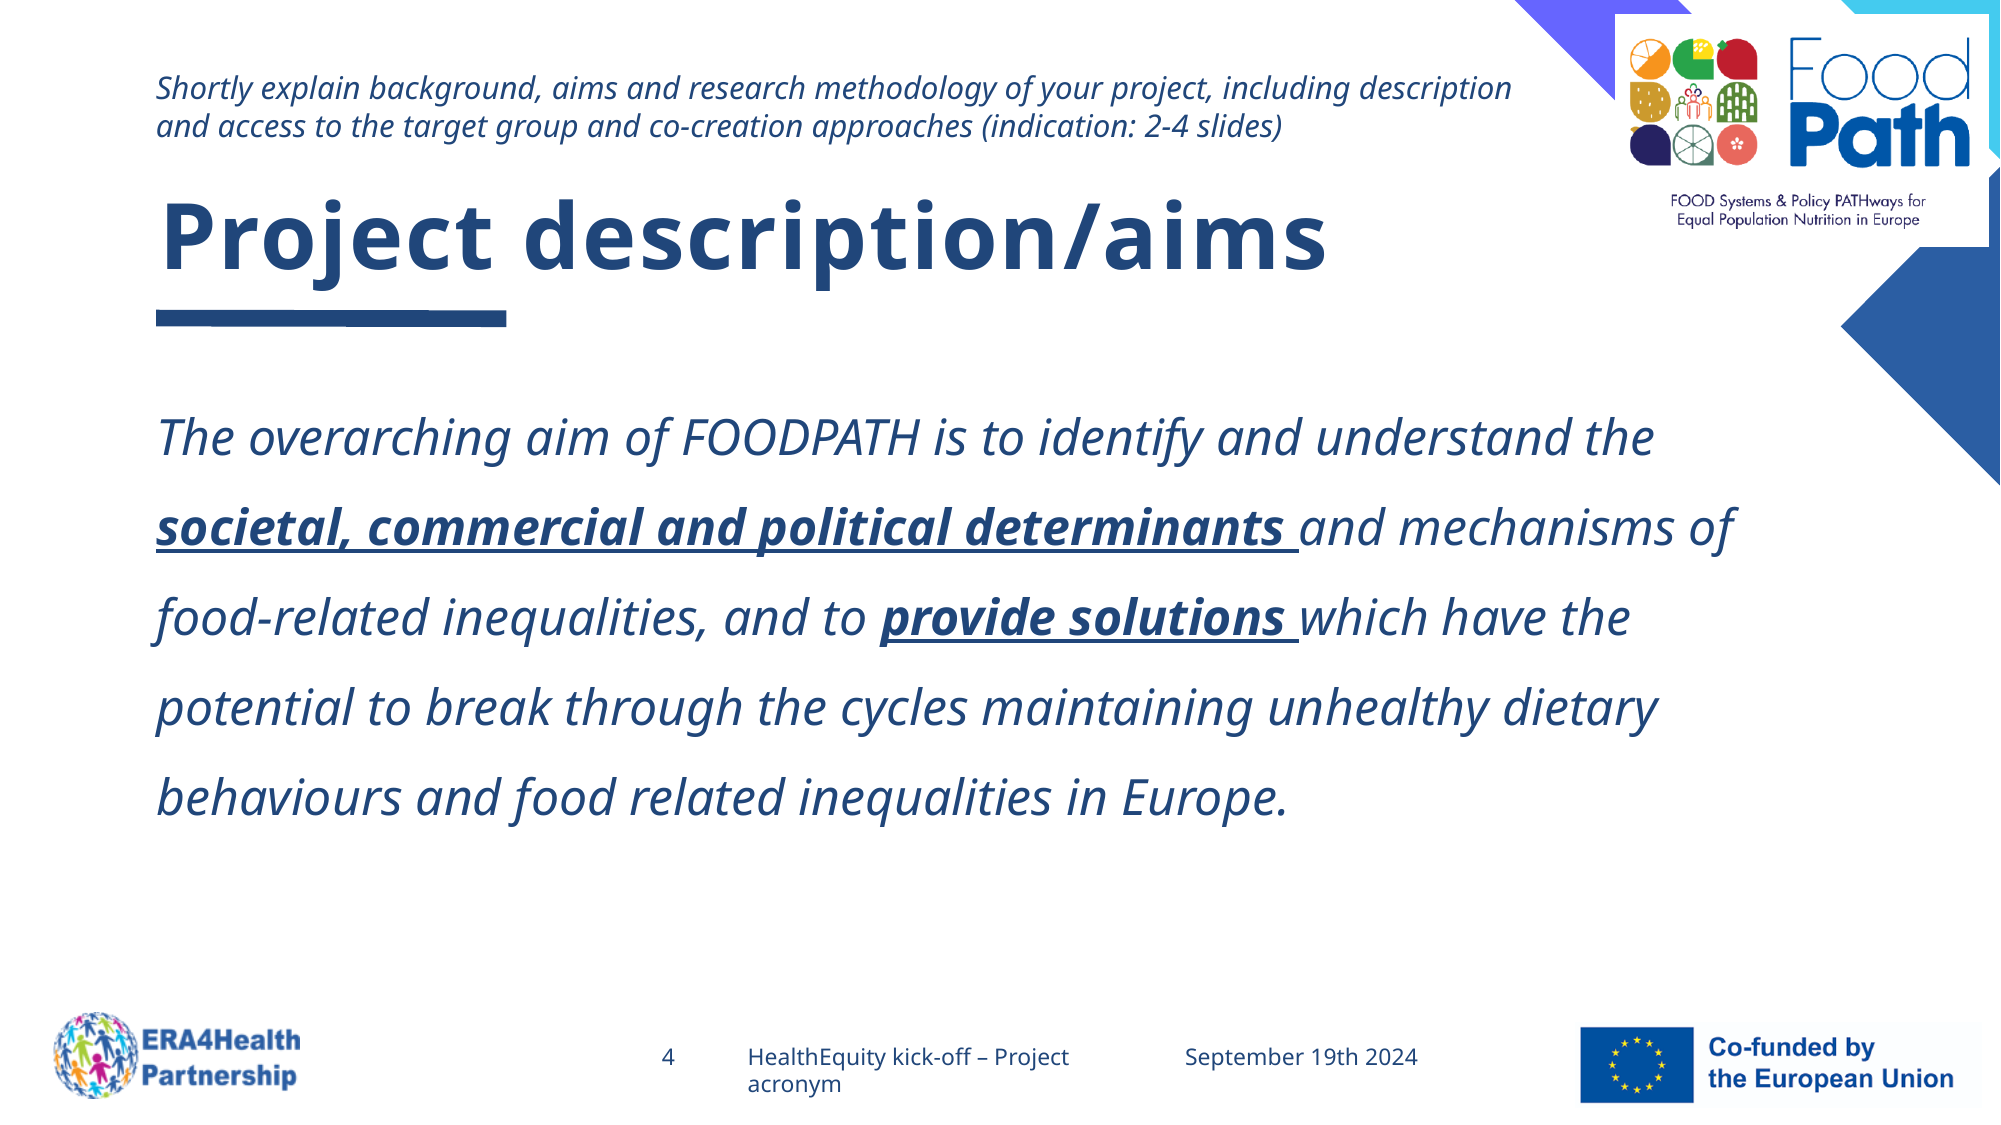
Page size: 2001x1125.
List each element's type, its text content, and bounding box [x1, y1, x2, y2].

text_box Shortly explain background, aims and research methodology of your project, including description and access to the target group and co-creation approaches (indication: 2-4 slides) [141, 61, 1533, 197]
footer HealthEquity kick-off – Project acronym [747, 1042, 1148, 1084]
title Project description/aims [159, 189, 1691, 290]
list The overarching aim of FOODPATH is to identify and understand the societal, commercial and political determinants and mechanisms of food-related inequalities, and to provide solutions which have the potential to break through the cycles maintaining unhealthy dietary behaviours and food related inequalities in Europe. [156, 375, 1744, 835]
slide_number 4 [661, 1042, 747, 1084]
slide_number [1185, 1042, 1448, 1084]
picture [1575, 1022, 1982, 1108]
picture [53, 1012, 300, 1099]
picture [1615, 14, 1989, 247]
